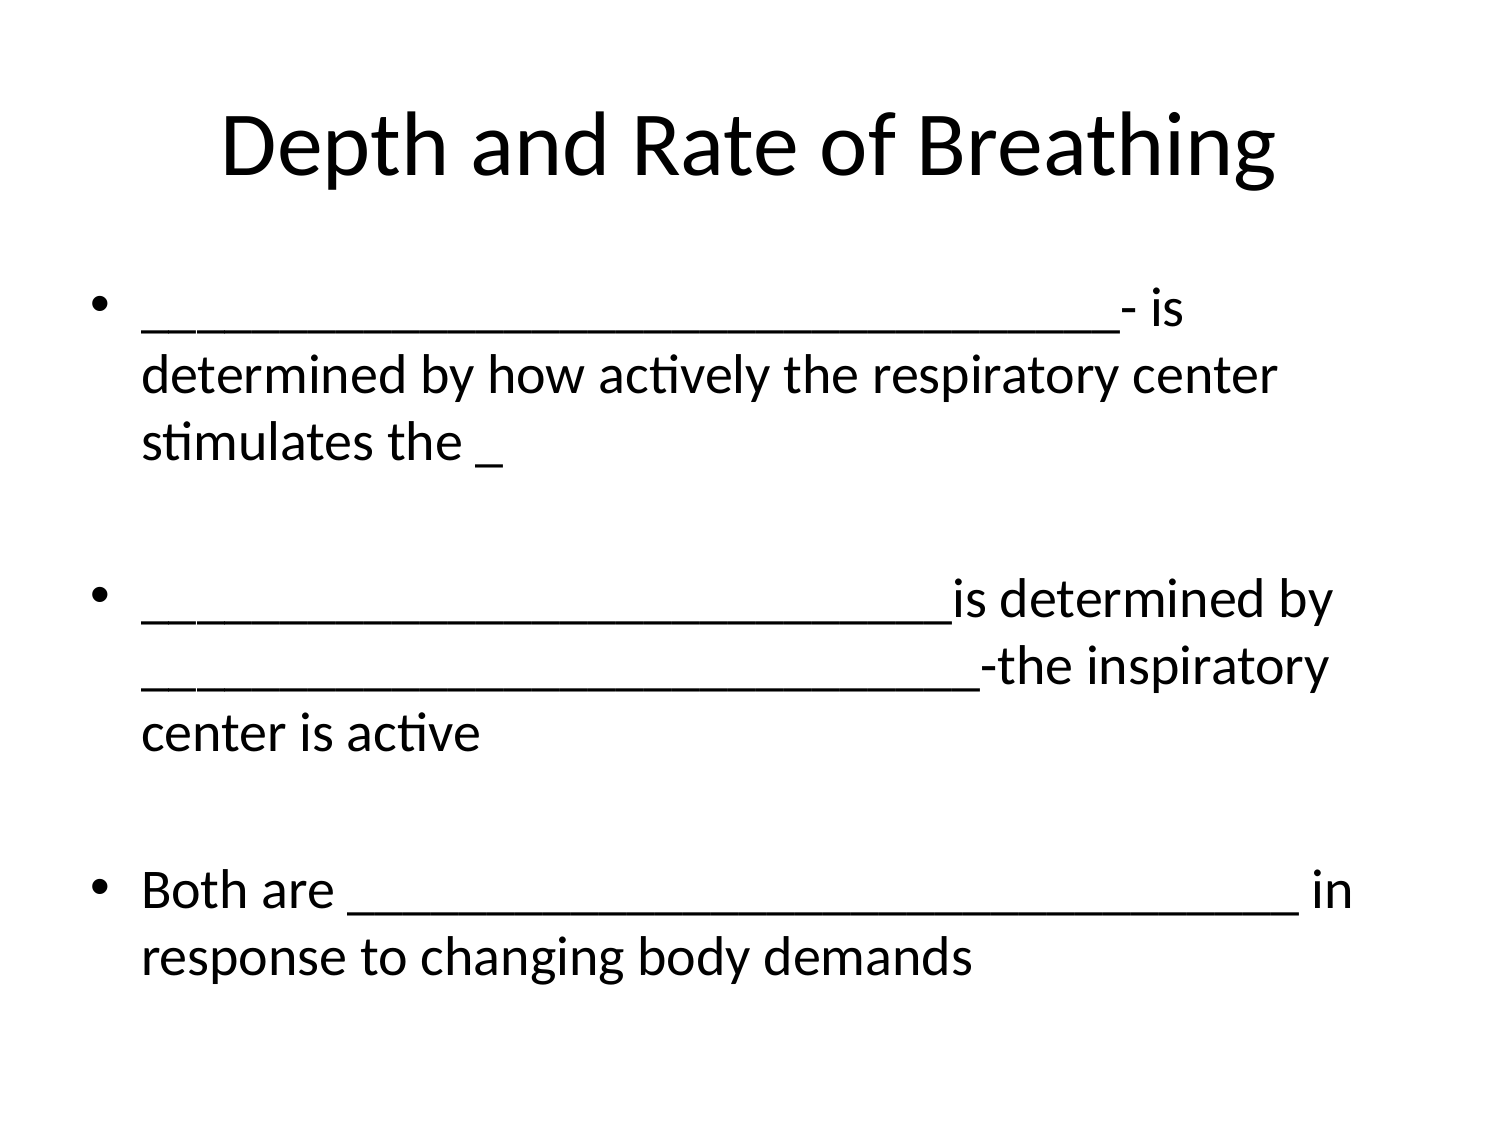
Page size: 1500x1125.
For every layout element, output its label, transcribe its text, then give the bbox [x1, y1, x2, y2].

list ___________________________________- is determined by how actively the respiratory center stimulates the _ _____________________________is determined by ______________________________-the inspiratory center is active Both are __________________________________ in response to changing body demands [75, 262, 1425, 1005]
title Depth and Rate of Breathing [75, 45, 1425, 233]
